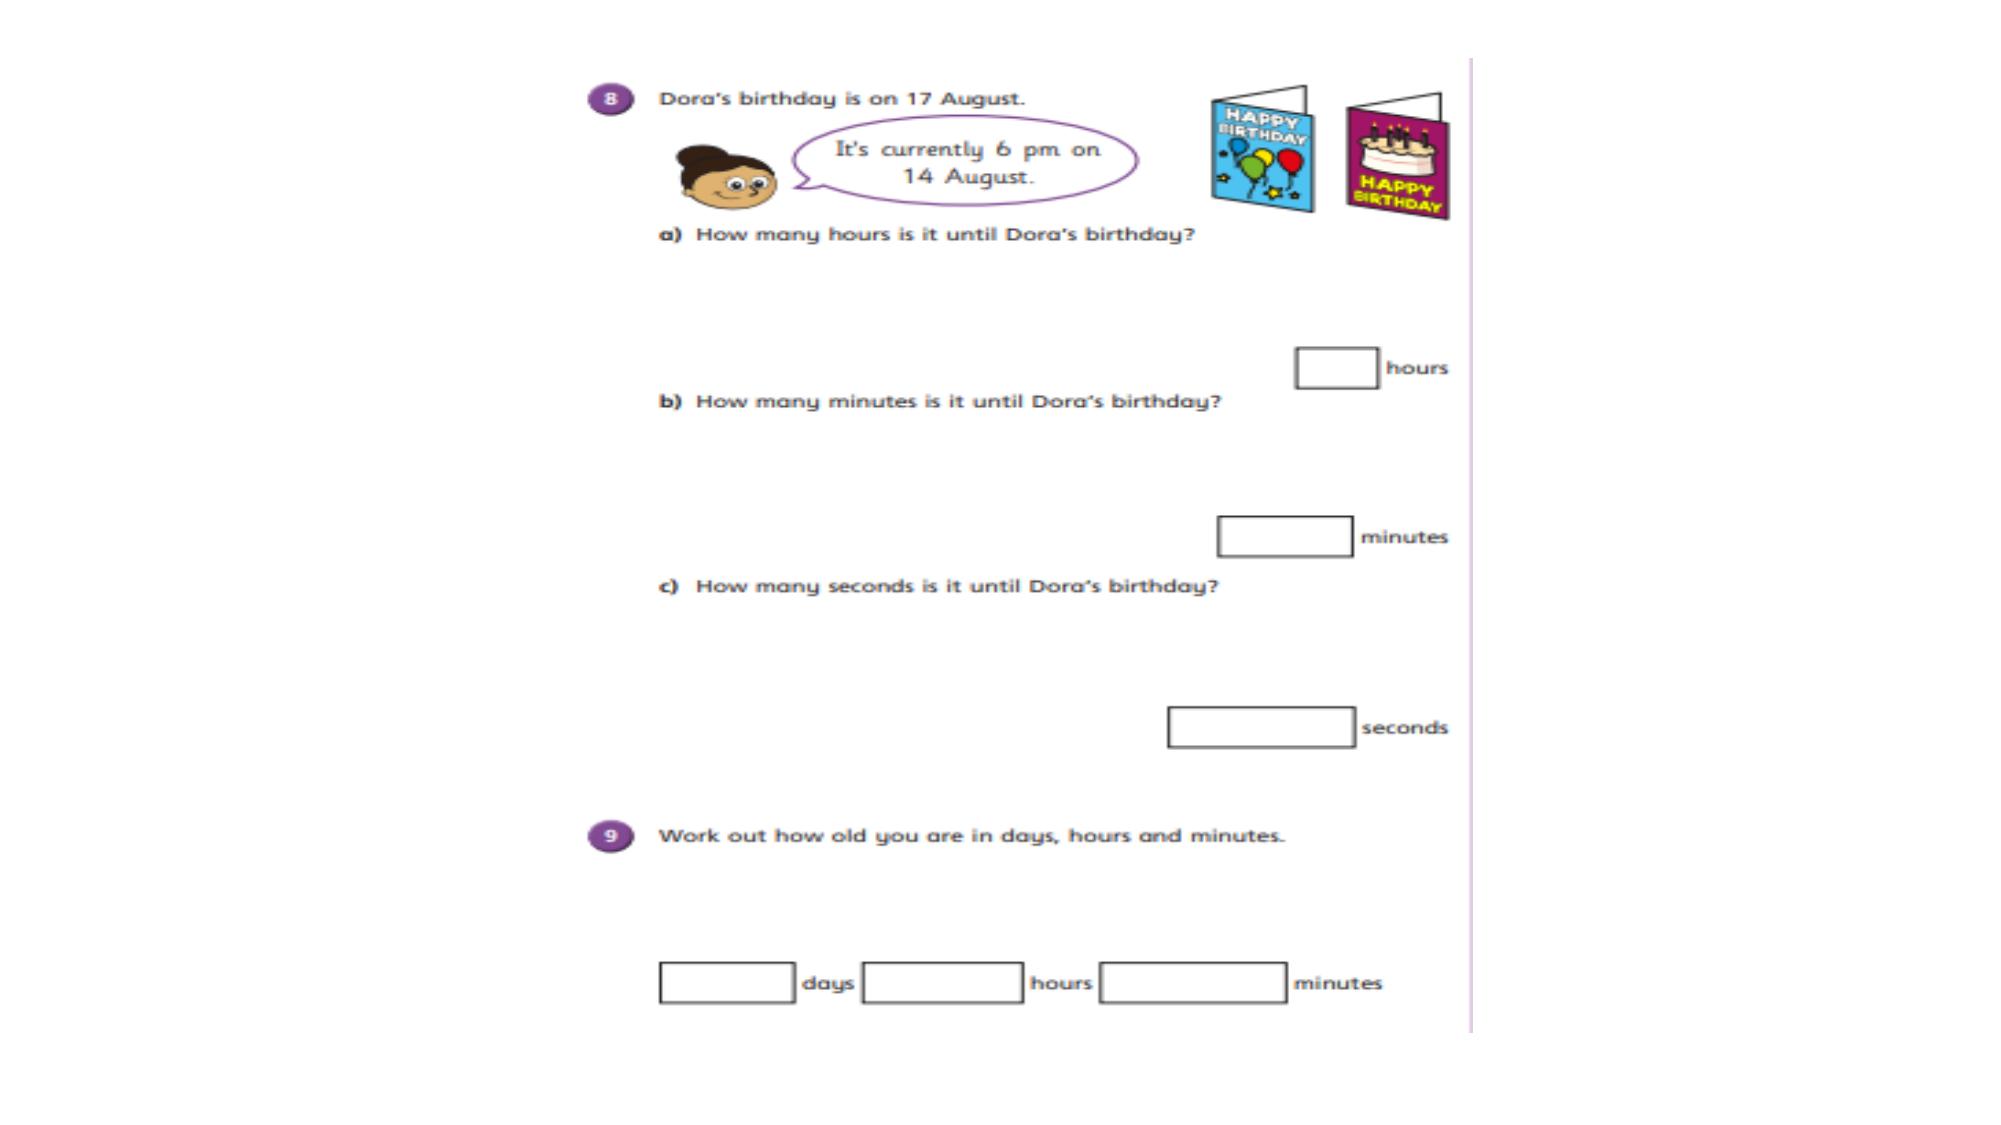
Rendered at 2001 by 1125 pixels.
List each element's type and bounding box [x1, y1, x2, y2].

picture [509, 58, 1473, 1034]
